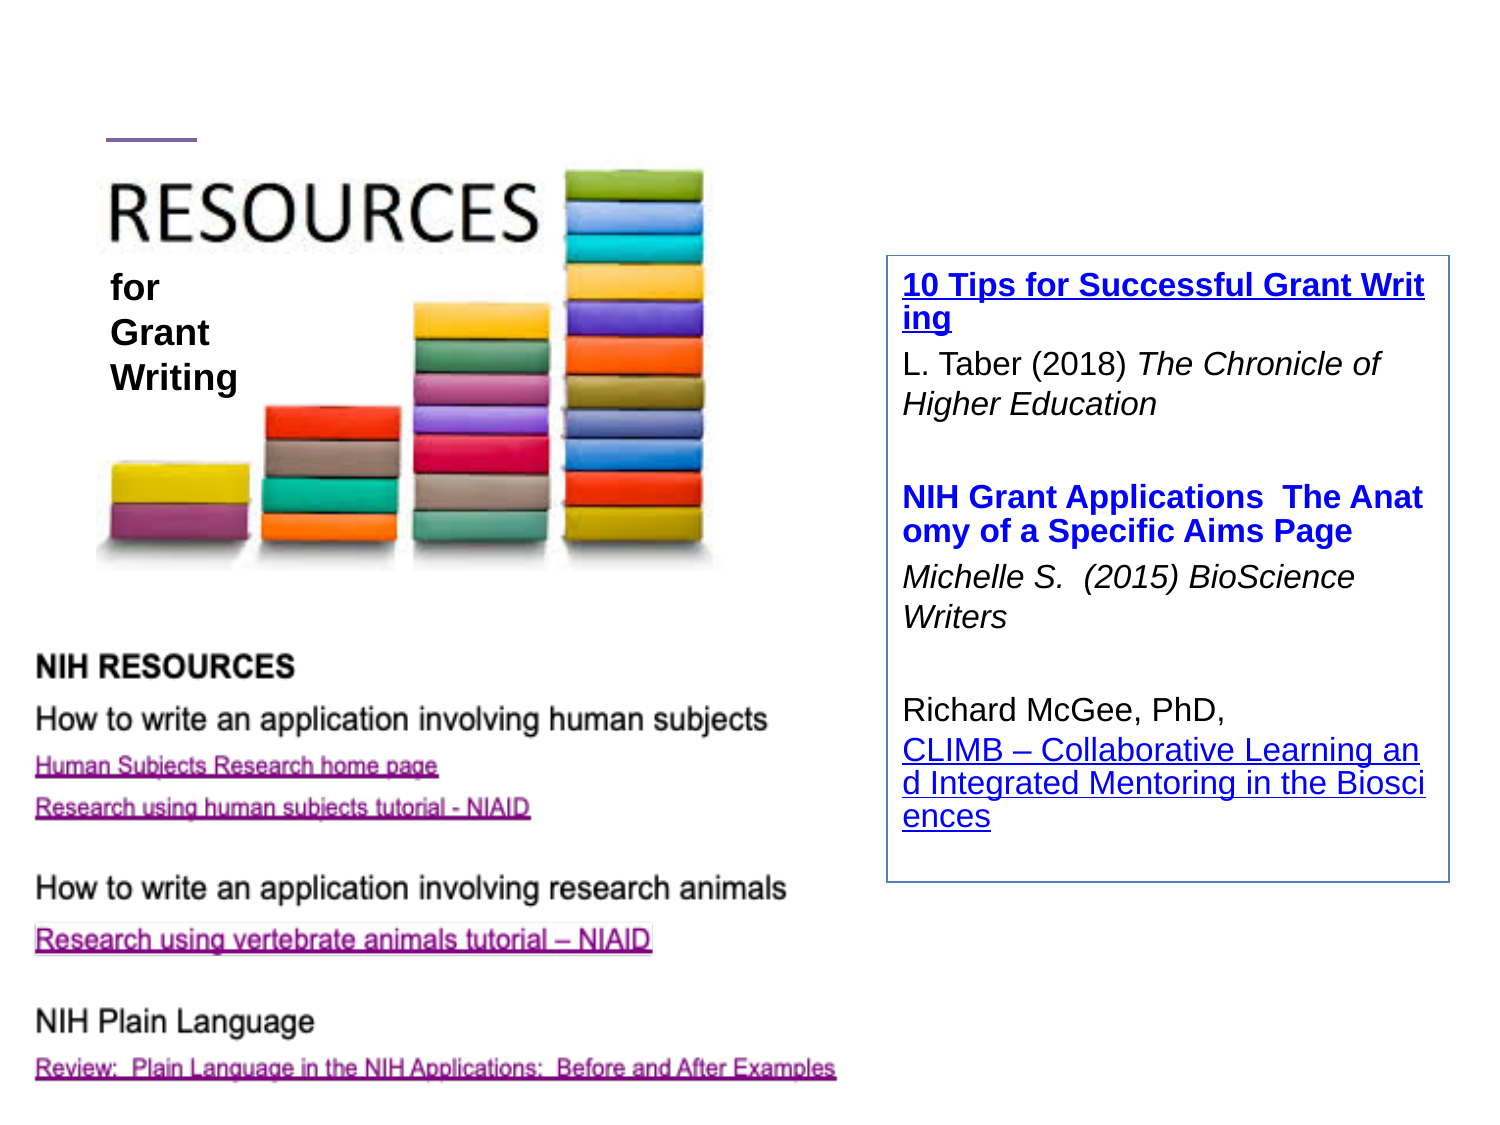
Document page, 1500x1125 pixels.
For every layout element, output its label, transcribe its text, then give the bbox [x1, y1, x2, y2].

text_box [94, 142, 739, 571]
picture [16, 634, 1146, 1100]
list 10 Tips for Successful Grant Writing L. Taber (2018) The Chronicle of Higher Education NIH Grant Applications The Anatomy of a Specific Aims Page Michelle S. (2015) BioScience Writers Richard McGee, PhD, CLIMB – Collaborative Learning and Integrated Mentoring in the Biosciences [886, 255, 1450, 883]
